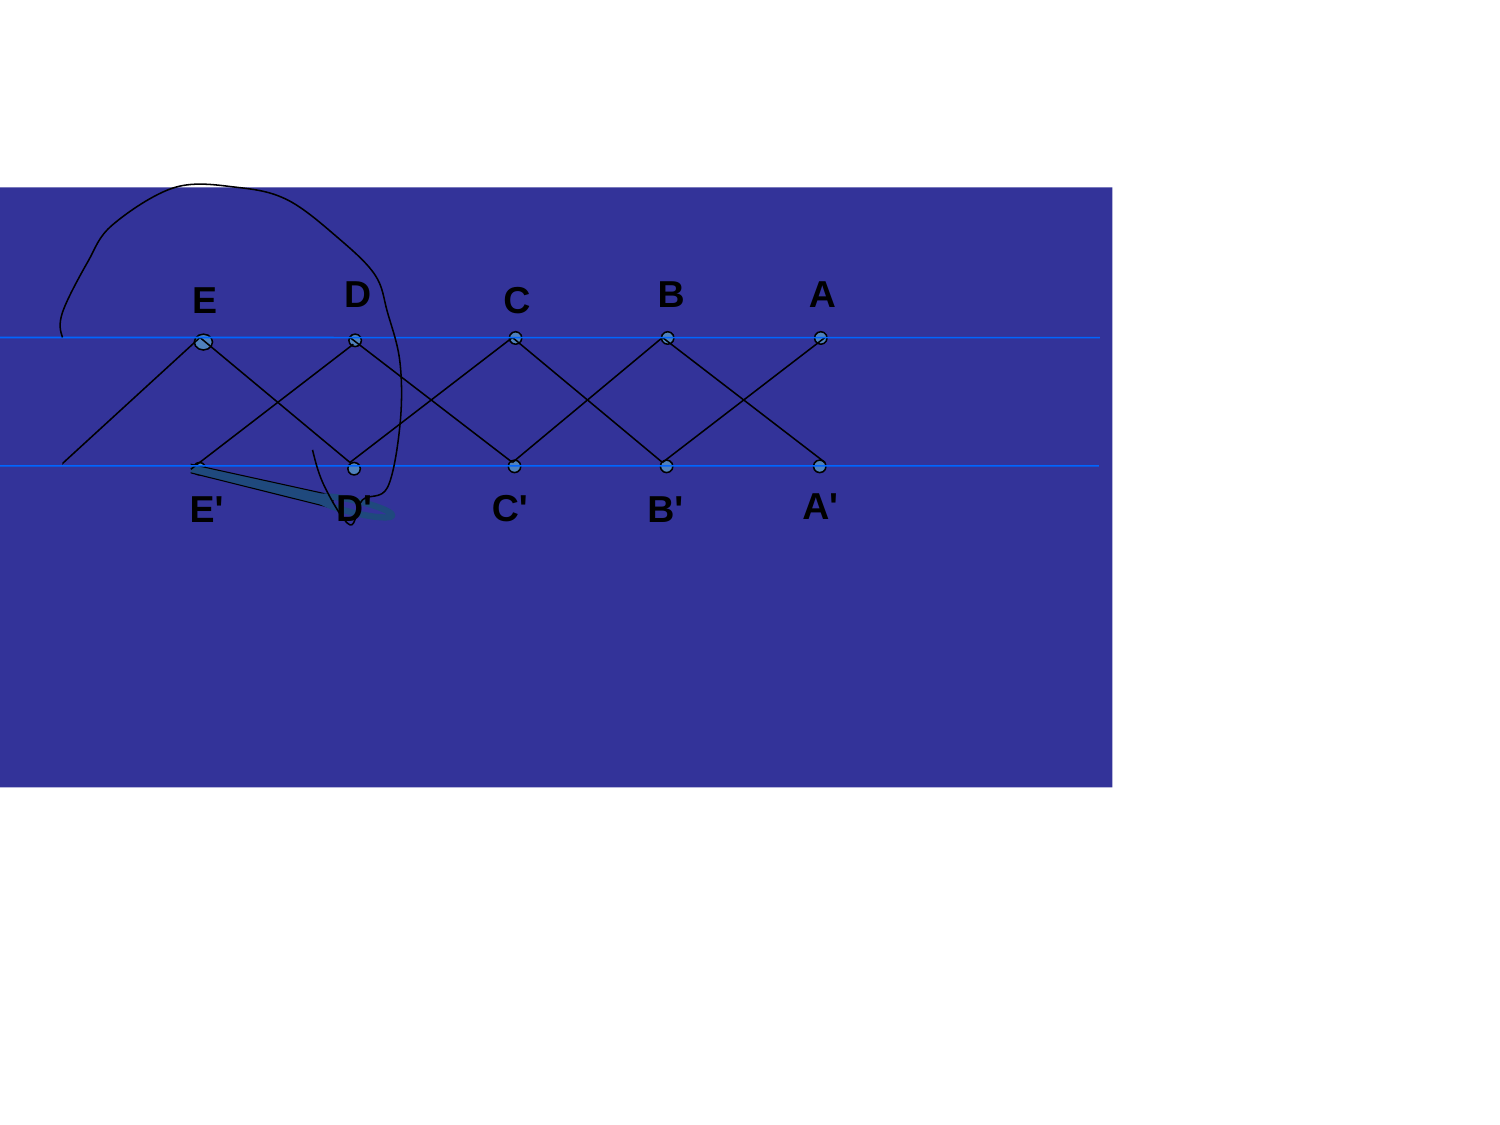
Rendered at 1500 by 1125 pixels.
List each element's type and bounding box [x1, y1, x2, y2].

text_box [0, 184, 1113, 788]
